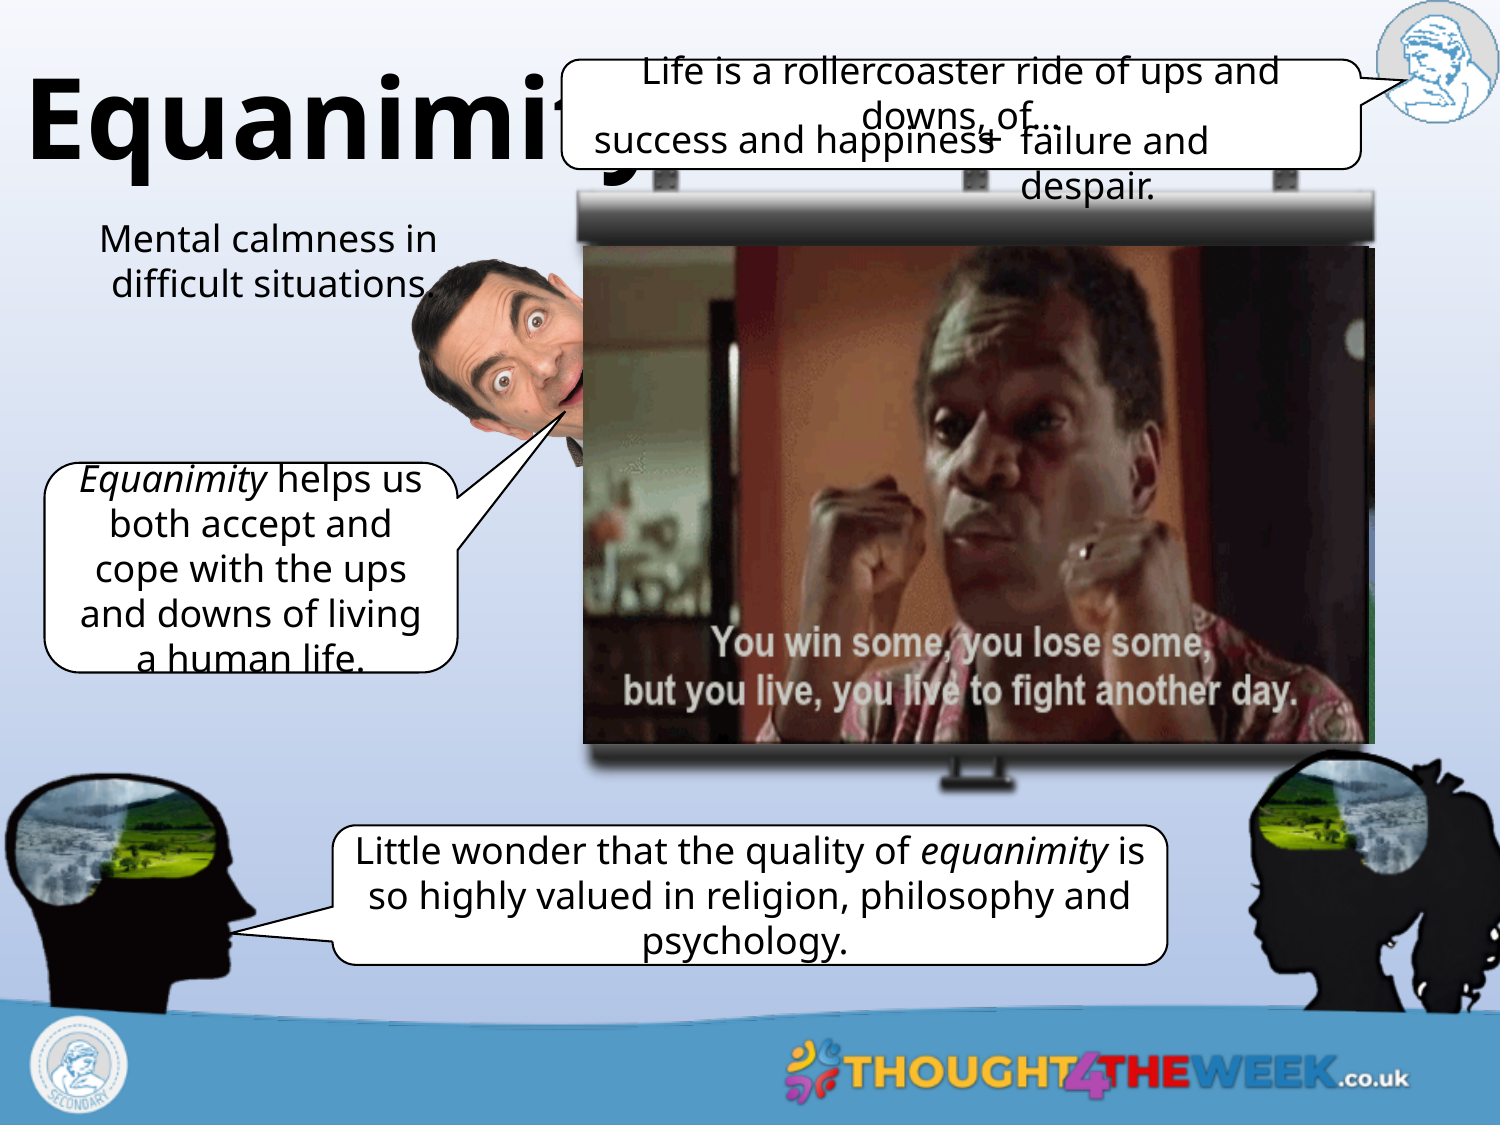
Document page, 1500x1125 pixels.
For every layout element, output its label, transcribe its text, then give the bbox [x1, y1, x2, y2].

text_box success and happiness [579, 108, 964, 169]
text_box failure and despair. [1031, 109, 1356, 169]
text_box + [964, 105, 1031, 169]
text_box Mental calmness in difficult situations. [44, 207, 494, 313]
text_box Equanimity [8, 30, 731, 190]
text_box Life is a rollercoaster ride of ups and downs, of… [560, 58, 1375, 169]
picture [0, 169, 1500, 1125]
picture [1375, 0, 1500, 125]
text_box Equanimity helps us both accept and cope with the ups and downs of living a human life. [43, 461, 518, 674]
text_box Little wonder that the quality of equanimity is so highly valued in religion, philosophy and psychology. [269, 824, 1169, 966]
